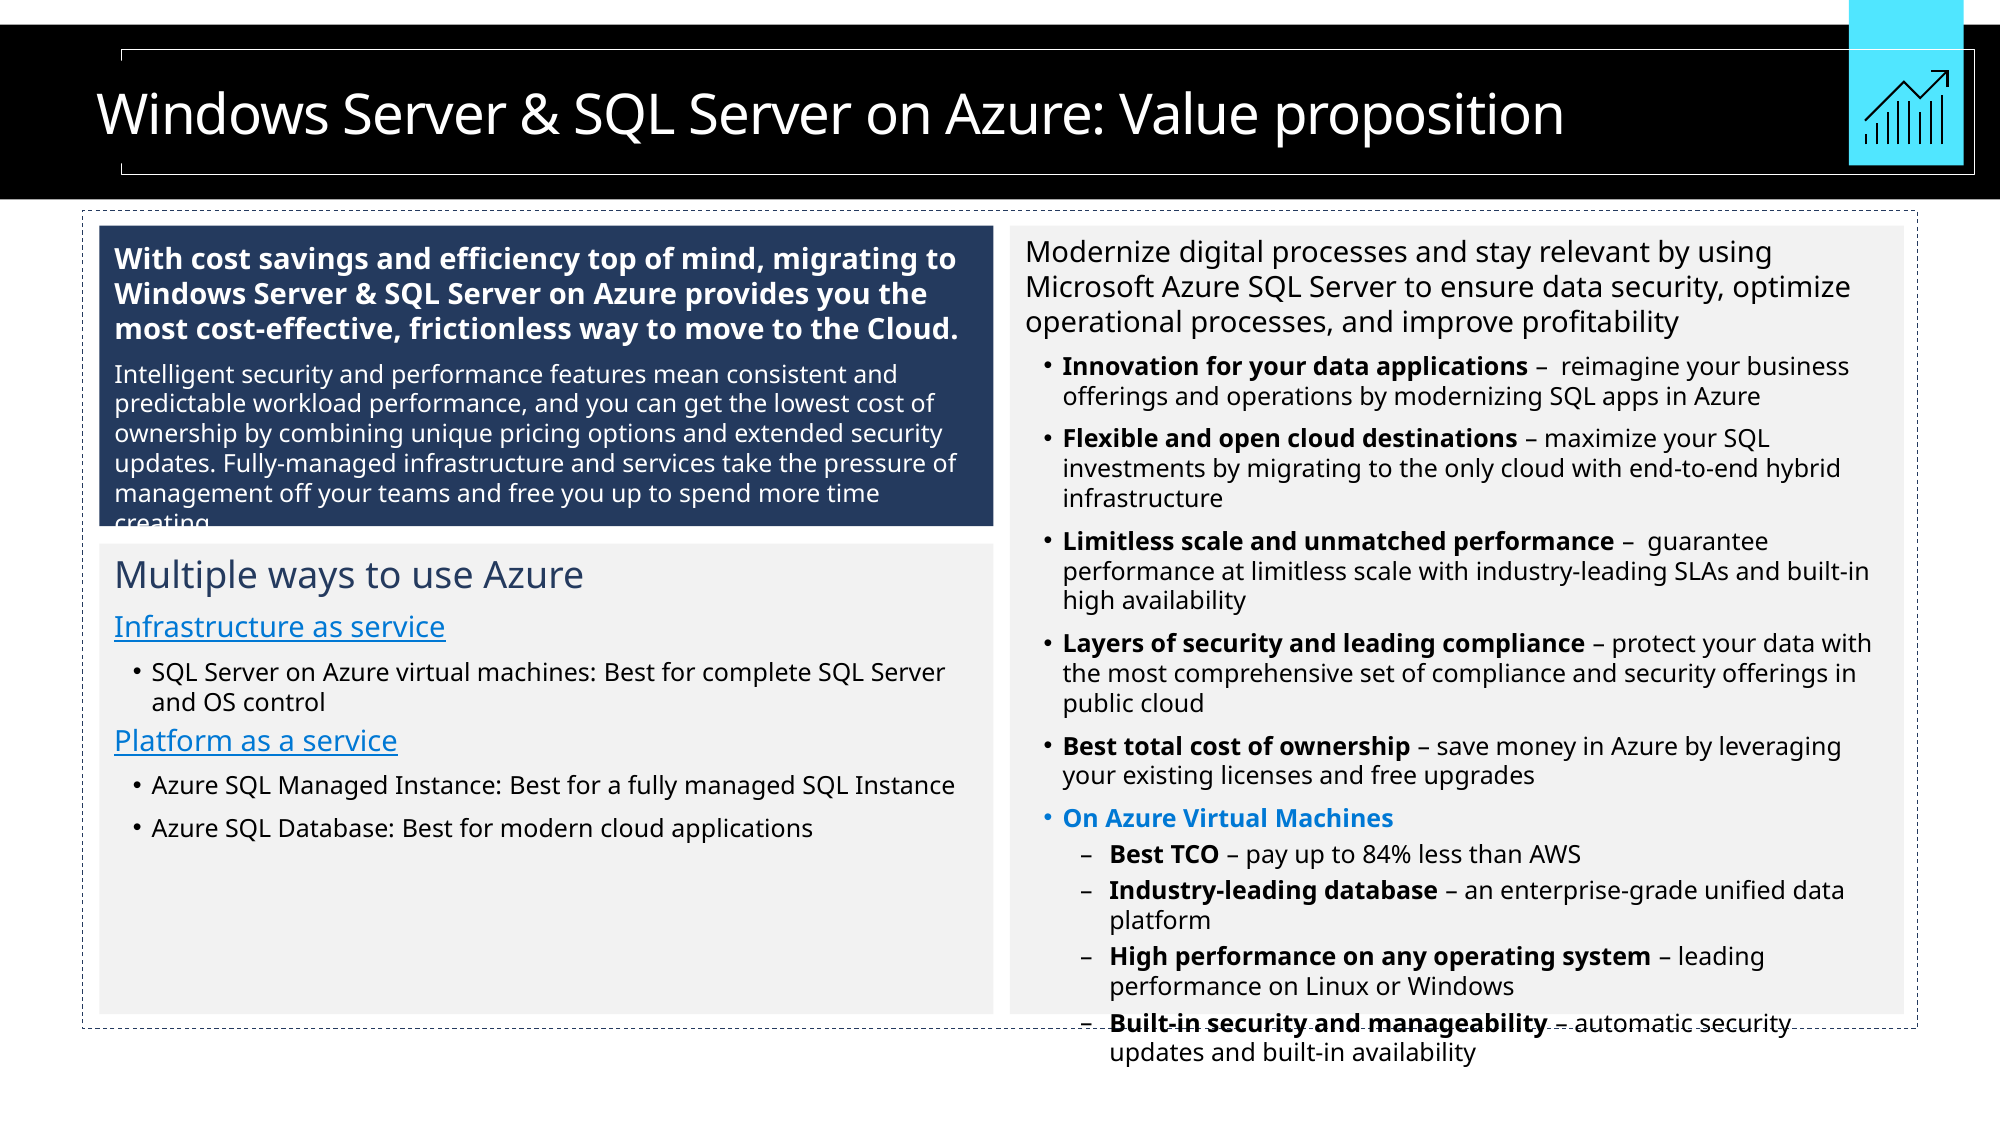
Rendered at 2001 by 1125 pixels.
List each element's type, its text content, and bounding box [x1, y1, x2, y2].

text_box [1848, 0, 1964, 49]
text_box [0, 24, 2000, 200]
title Windows Server & SQL Server on Azure: Value proposition [96, 76, 115, 148]
text_box Multiple ways to use Azure Infrastructure as service SQL Server on Azure virtual machines: Best for complete SQL Server and OS control Platform as a service Azure SQL Managed Instance: Best for a fully managed SQL Instance Azure SQL Database: Best for modern cloud applications [99, 543, 994, 1015]
text_box Modernize digital processes and stay relevant by using Microsoft Azure SQL Server to ensure data security, optimize operational processes, and improve profitability Innovation for your data applications – reimagine your business offerings and operations by modernizing SQL apps in Azure Flexible and open cloud destinations – maximize your SQL investments by migrating to the only cloud with end-to-end hybrid infrastructure Limitless scale and unmatched performance – guarantee performance at limitless scale with industry-leading SLAs and built-in high availability Layers of security and leading compliance – protect your data with the most comprehensive set of compliance and security offerings in public cloud Best total cost of ownership – save money in Azure by leveraging your existing licenses and free upgrades On Azure Virtual Machines Best TCO – pay up to 84% less than AWS Industry-leading database – an enterprise-grade unified data platform High performance on any operating system – leading performance on Linux or Windows Built-in security and manageability – automatic security updates and built-in availability [1009, 225, 1904, 1015]
text_box With cost savings and efficiency top of mind, migrating to Windows Server & SQL Server on Azure provides you the most cost-effective, frictionless way to move to the Cloud. Intelligent security and performance features mean consistent and predictable workload performance, and you can get the lowest cost of ownership by combining unique pricing options and extended security updates. Fully-managed infrastructure and services take the pressure of management off your teams and free you up to spend more time creating. [99, 225, 994, 527]
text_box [115, 49, 1975, 175]
text_box [81, 210, 1918, 1029]
